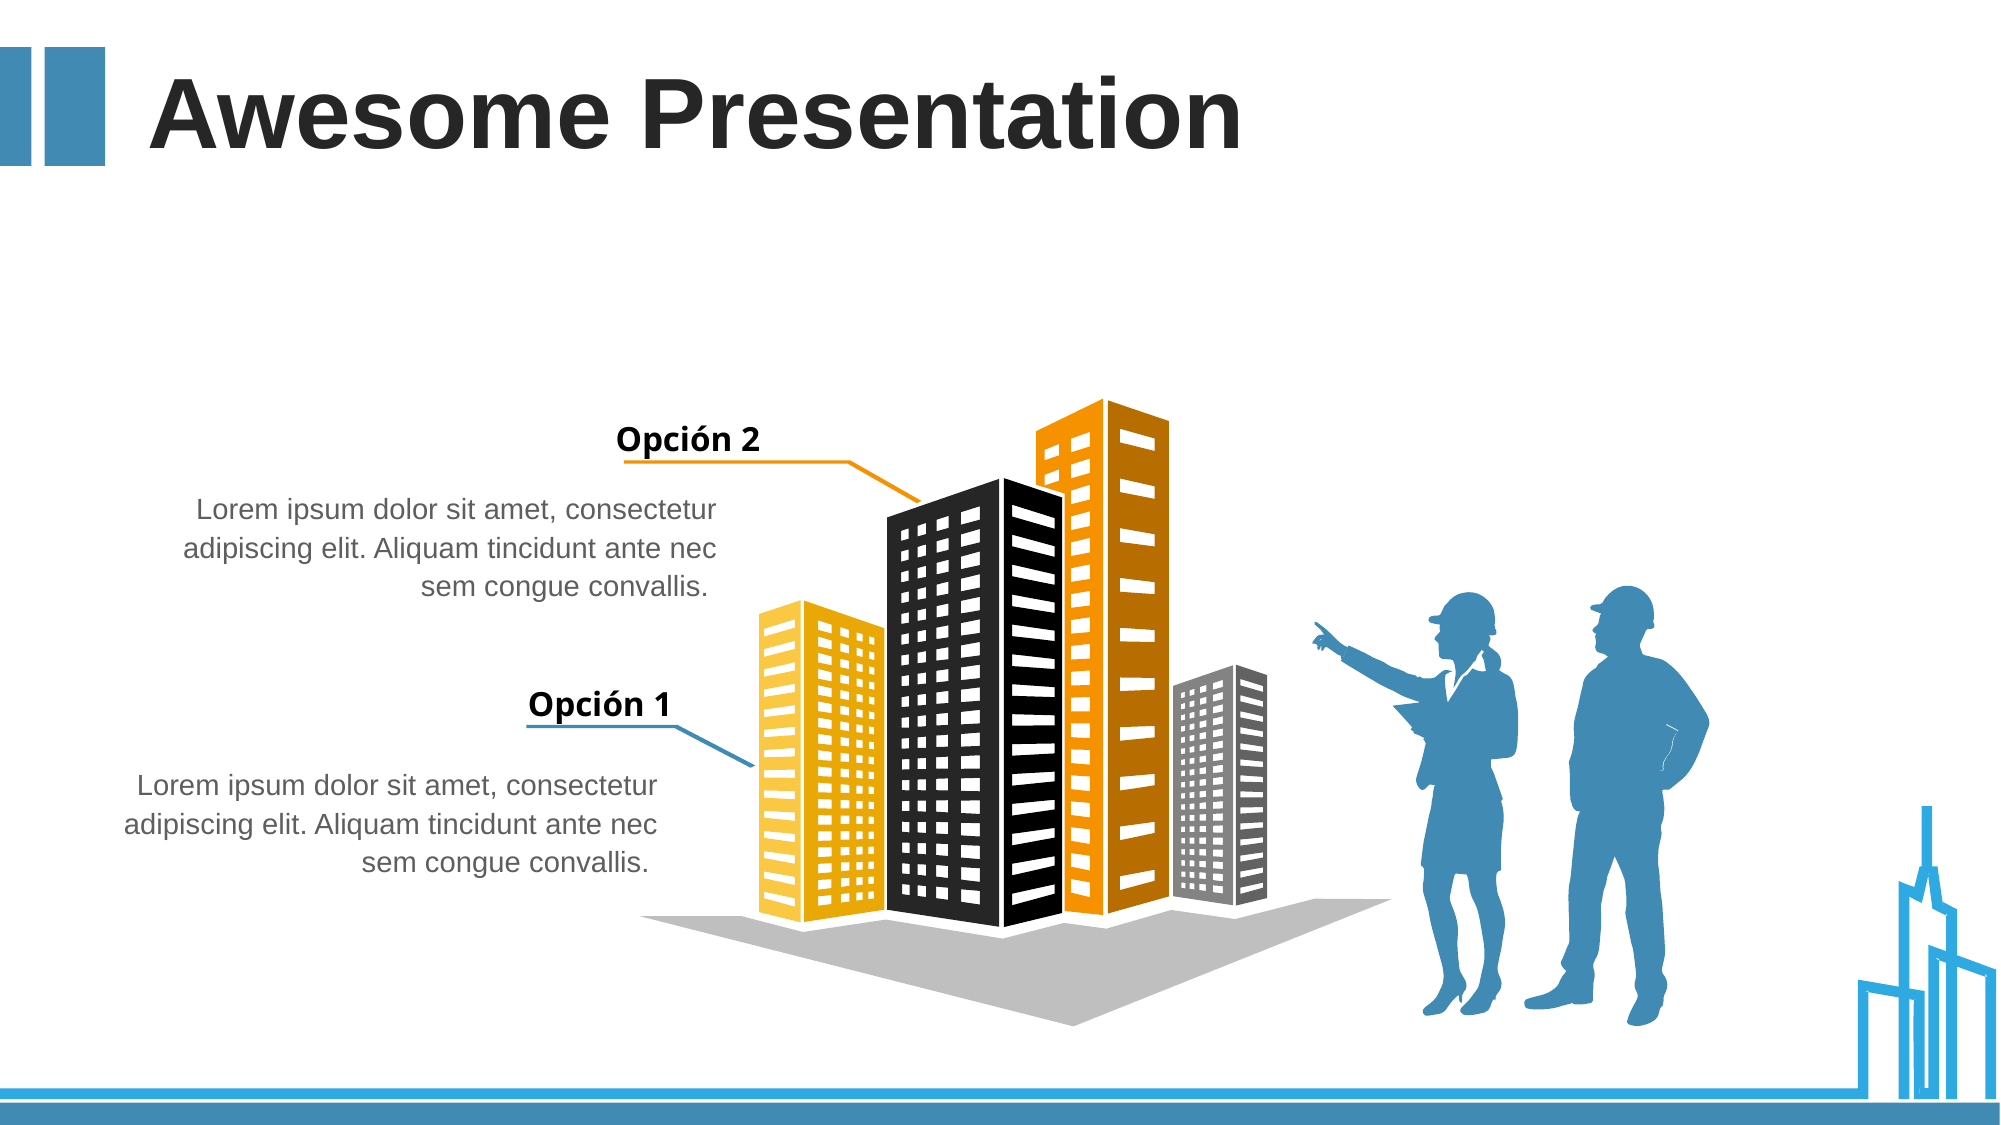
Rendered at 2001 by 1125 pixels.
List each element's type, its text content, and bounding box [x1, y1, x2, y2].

text_box Awesome Presentation [132, 41, 1370, 176]
text_box [759, 600, 801, 923]
text_box [1173, 665, 1234, 906]
text_box [1003, 478, 1063, 928]
text_box Opción 2 [600, 410, 776, 466]
text_box [1036, 398, 1104, 916]
text_box [639, 899, 1312, 1027]
text_box Lorem ipsum dolor sit amet, consectetur adipiscing elit. Aliquam tincidunt ante nec sem congue convallis. [98, 754, 677, 888]
text_box [680, 730, 756, 768]
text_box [1312, 584, 1710, 1027]
text_box [1235, 664, 1268, 906]
text_box [804, 600, 885, 922]
text_box Opción 1 [512, 676, 688, 731]
text_box [776, 460, 922, 504]
text_box [887, 478, 1000, 927]
text_box [1107, 400, 1169, 914]
text_box Lorem ipsum dolor sit amet, consectetur adipiscing elit. Aliquam tincidunt ante nec sem congue convallis. [157, 478, 736, 612]
